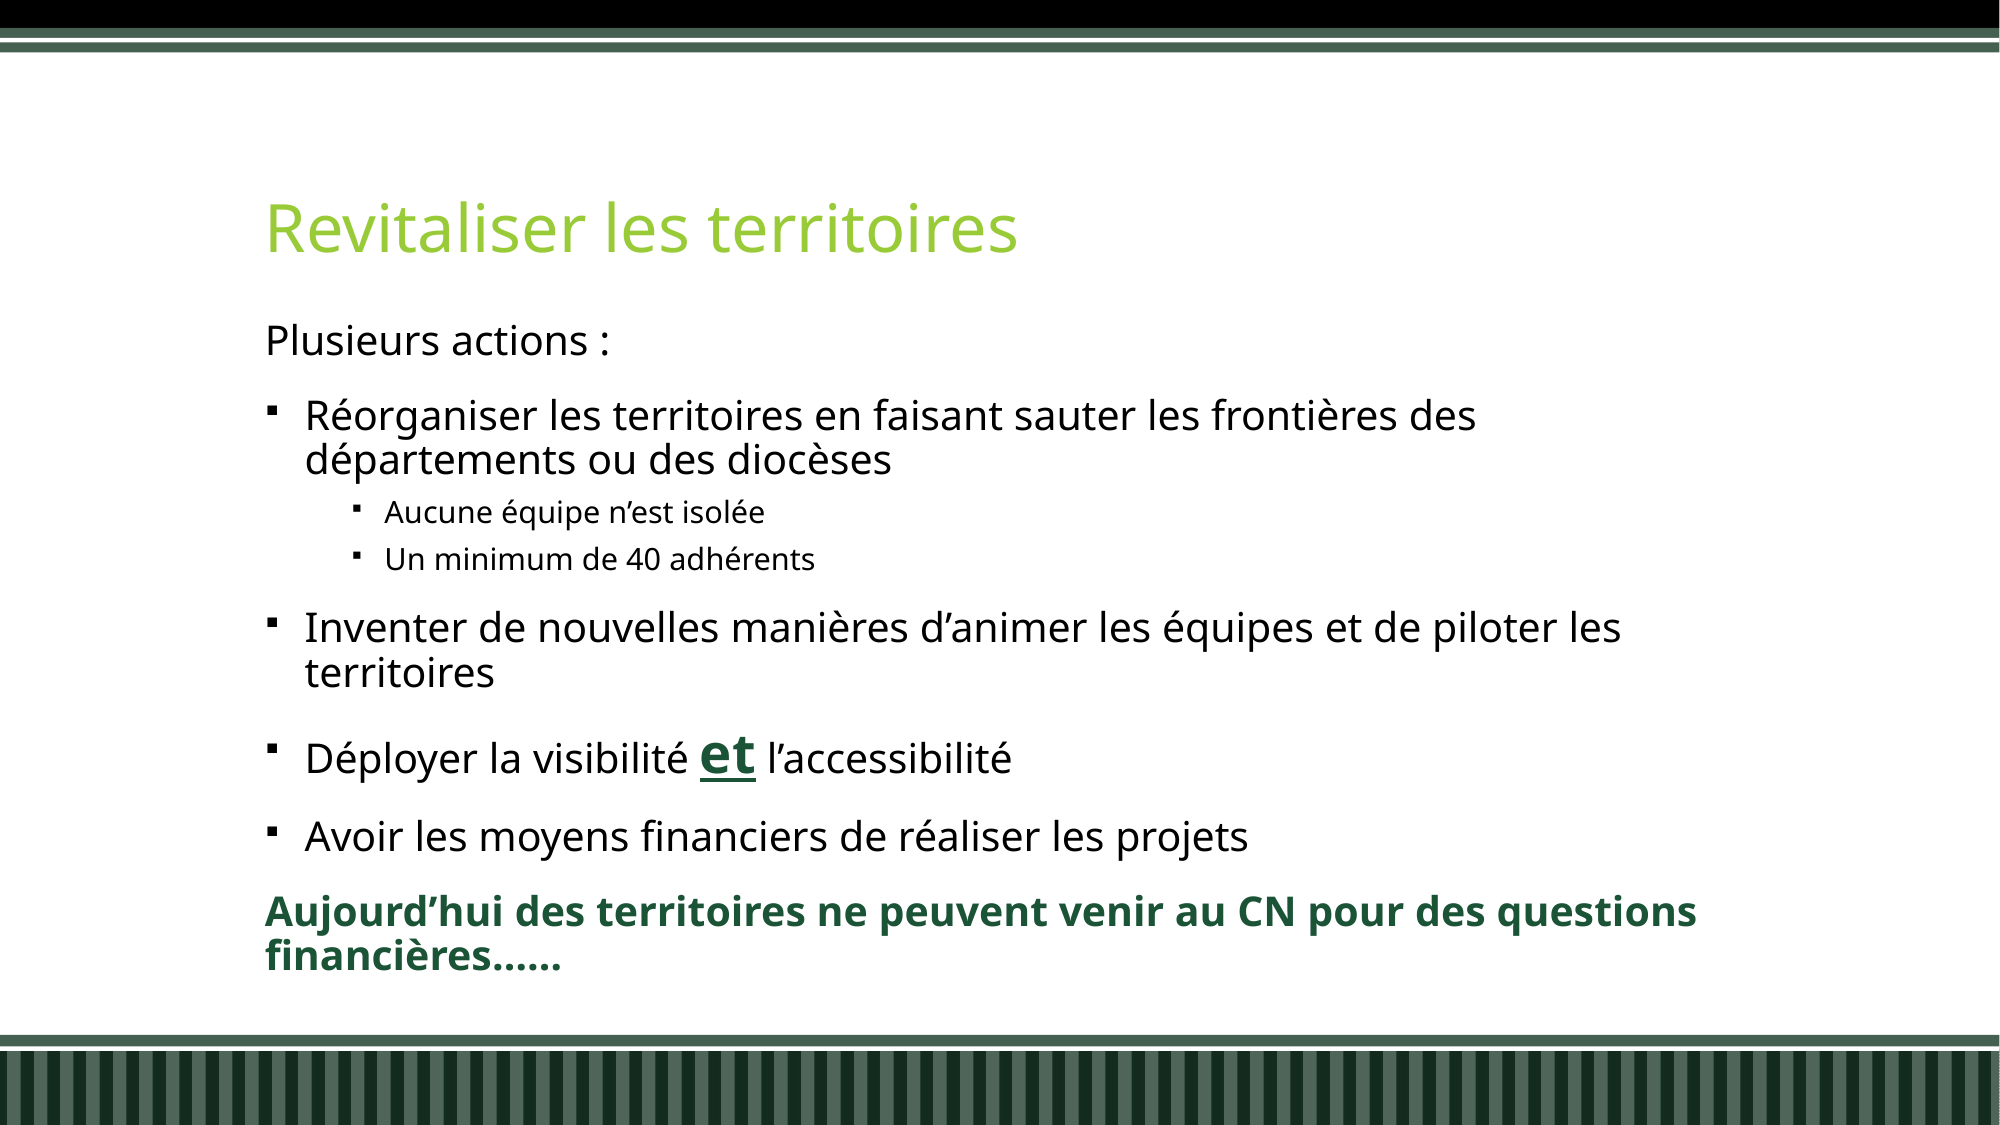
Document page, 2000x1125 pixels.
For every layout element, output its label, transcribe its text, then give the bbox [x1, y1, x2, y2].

title Revitaliser les territoires [249, 99, 1750, 275]
list Plusieurs actions : Réorganiser les territoires en faisant sauter les frontières des départements ou des diocèses Aucune équipe n’est isolée Un minimum de 40 adhérents Inventer de nouvelles manières d’animer les équipes et de piloter les territoires Déployer la visibilité et l’accessibilité Avoir les moyens financiers de réaliser les projets Aujourd’hui des territoires ne peuvent venir au CN pour des questions financières…… [249, 312, 1750, 988]
